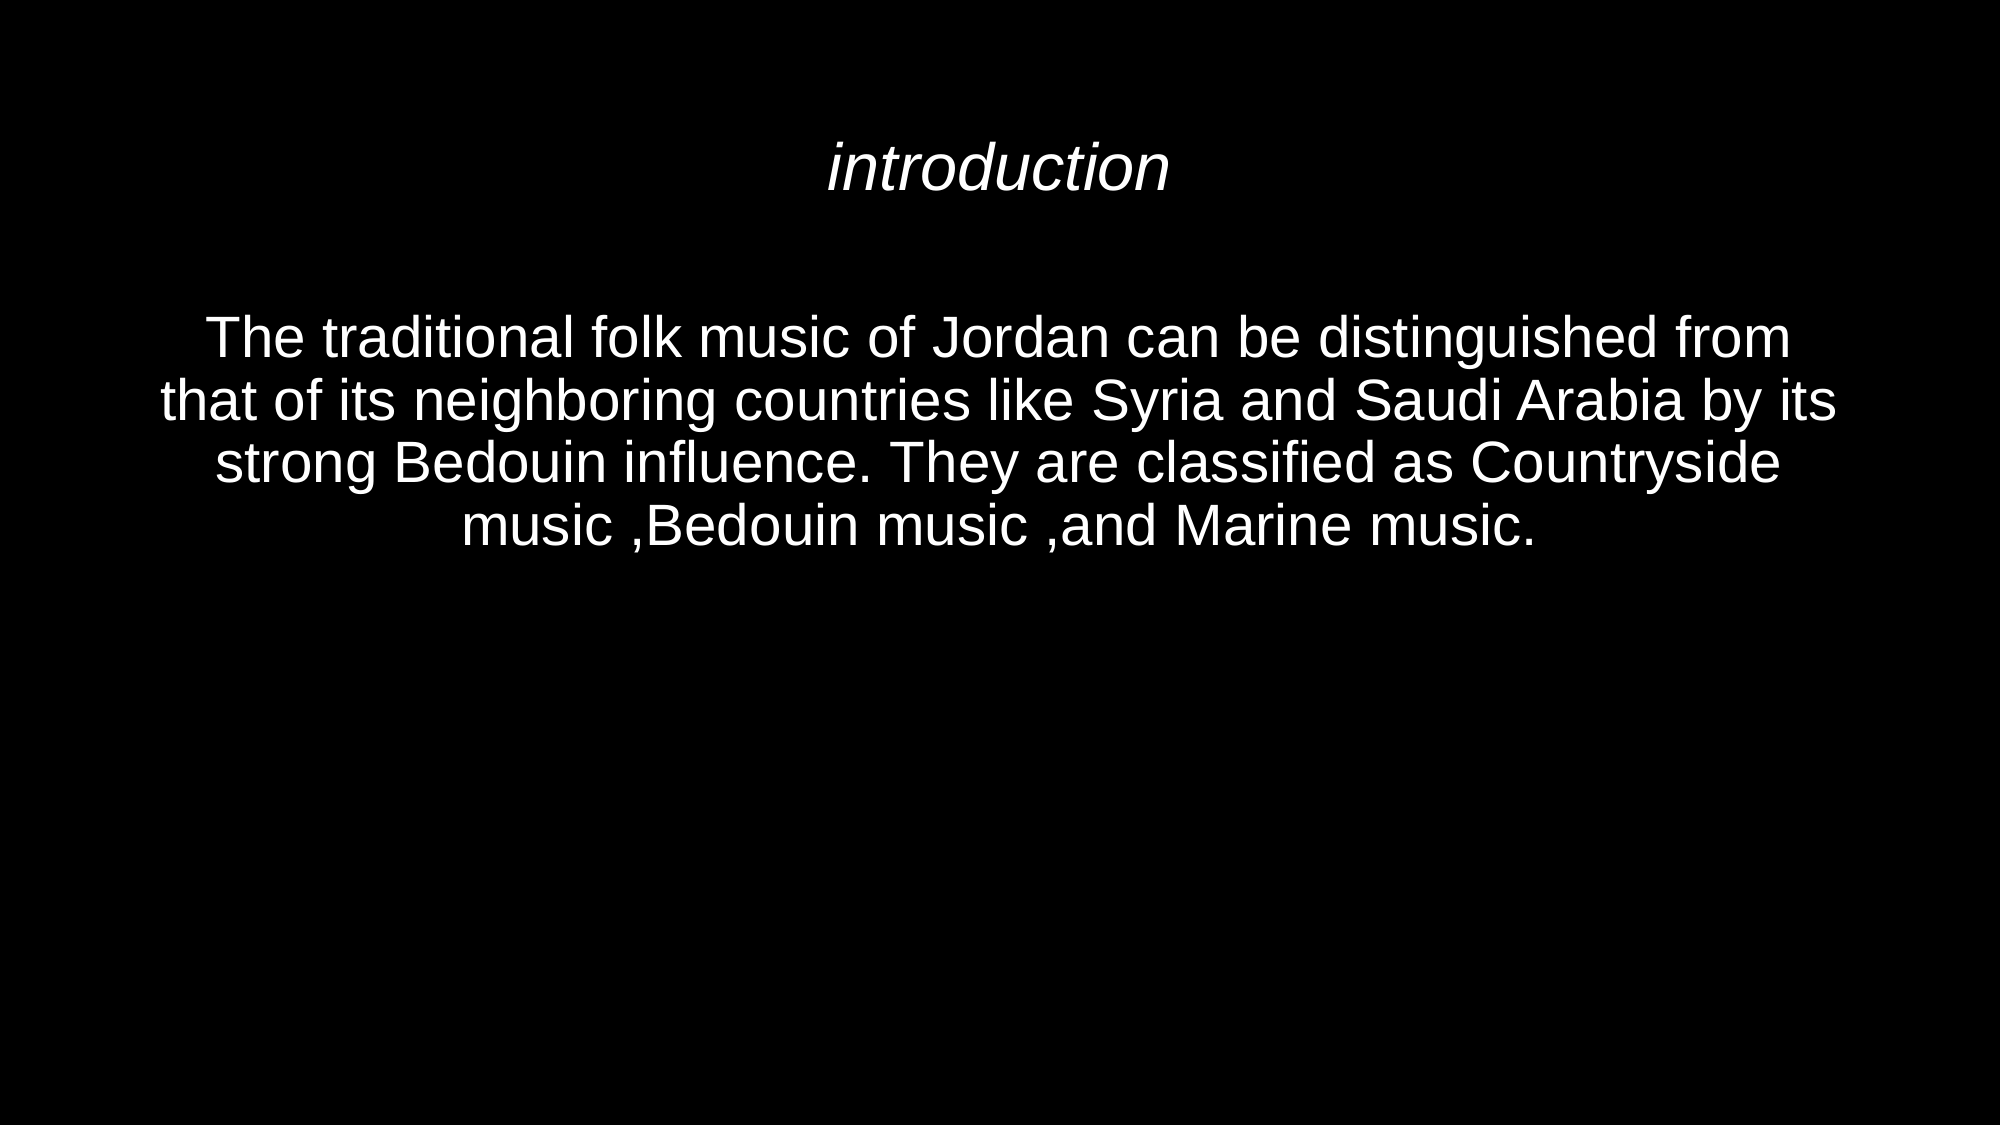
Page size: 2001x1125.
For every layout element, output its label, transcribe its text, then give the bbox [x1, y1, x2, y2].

list The traditional folk music of Jordan can be distinguished from that of its neighboring countries like Syria and Saudi Arabia by its strong Bedouin influence. They are classified as Countryside music ,Bedouin music ,and Marine music. [137, 299, 1863, 1014]
title introduction [137, 59, 1863, 278]
